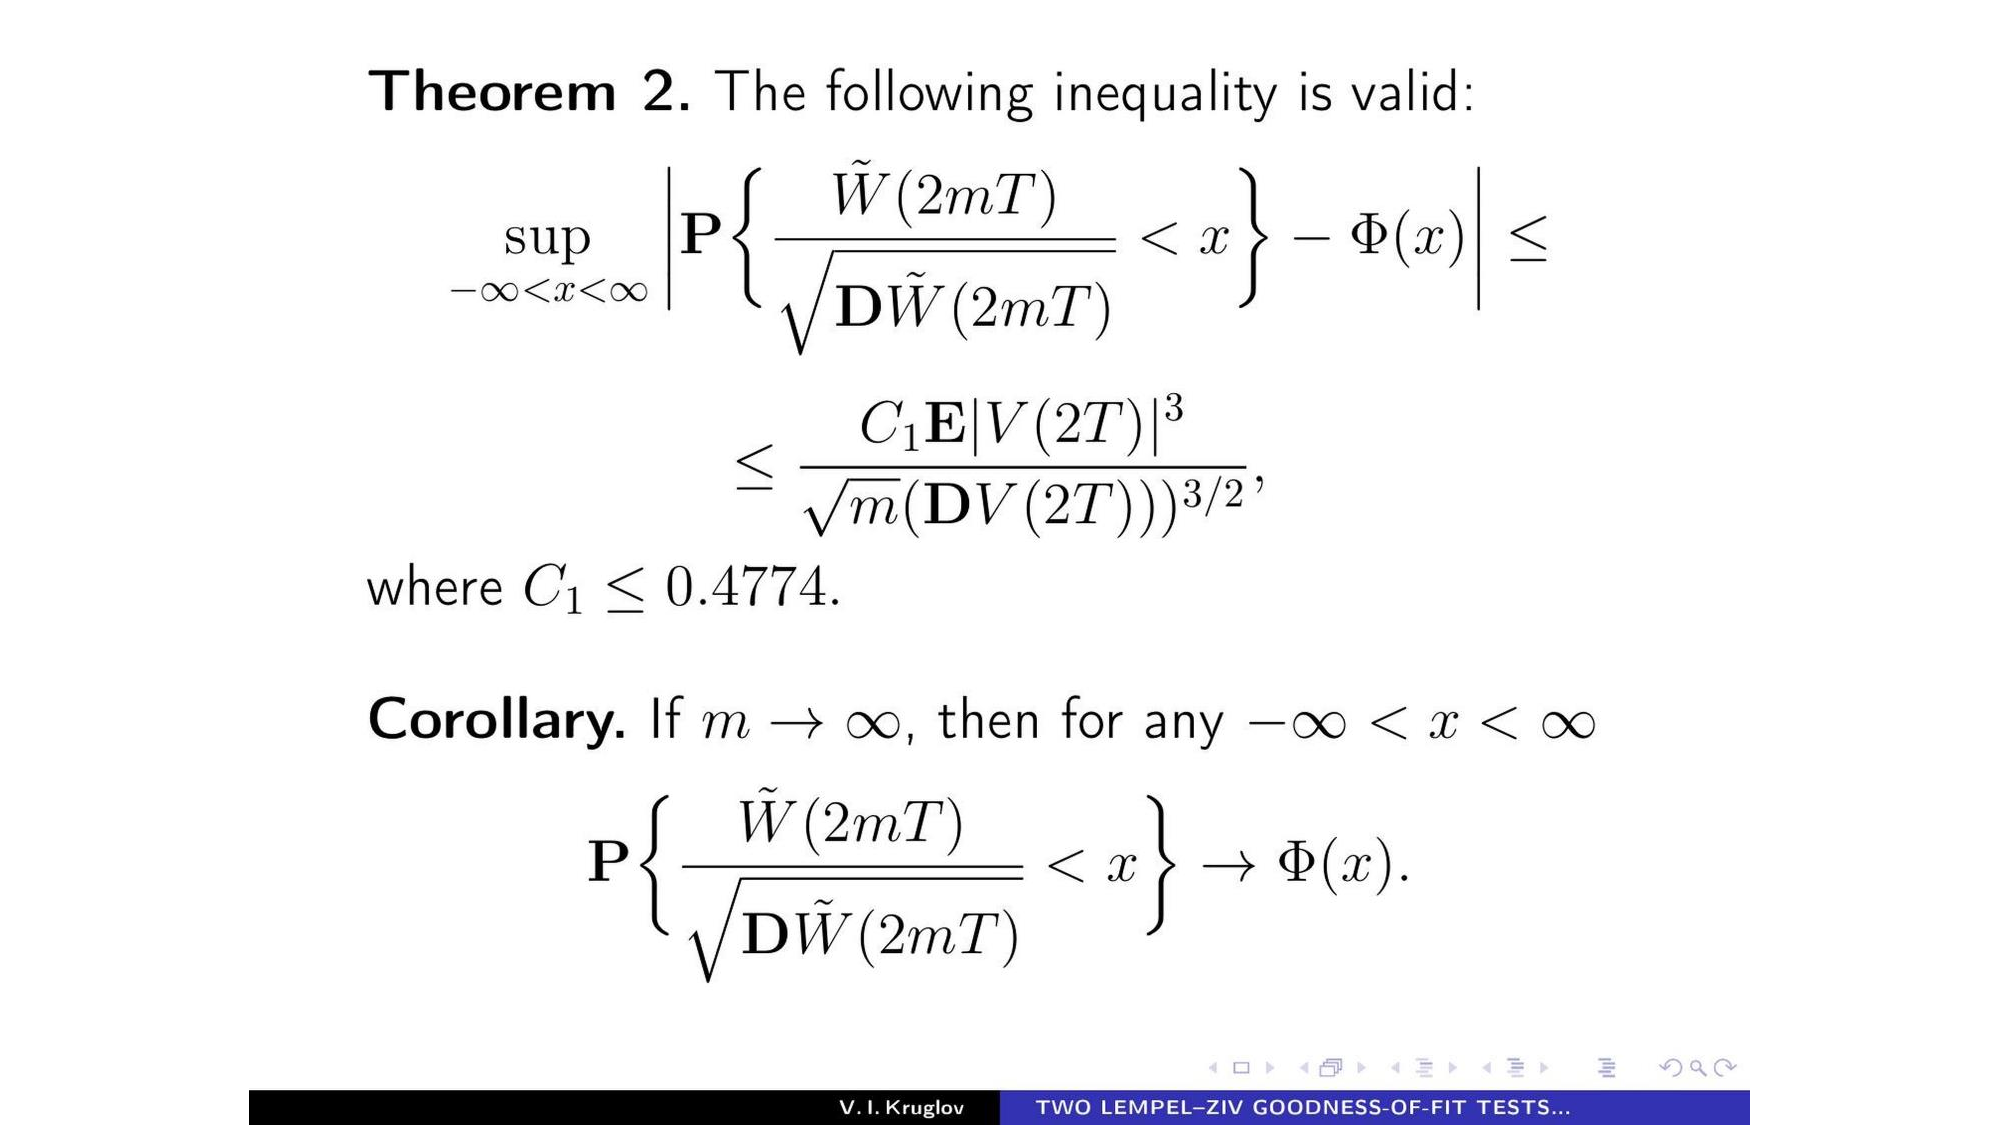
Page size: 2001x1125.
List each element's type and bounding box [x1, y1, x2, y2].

picture [249, 0, 1750, 1125]
